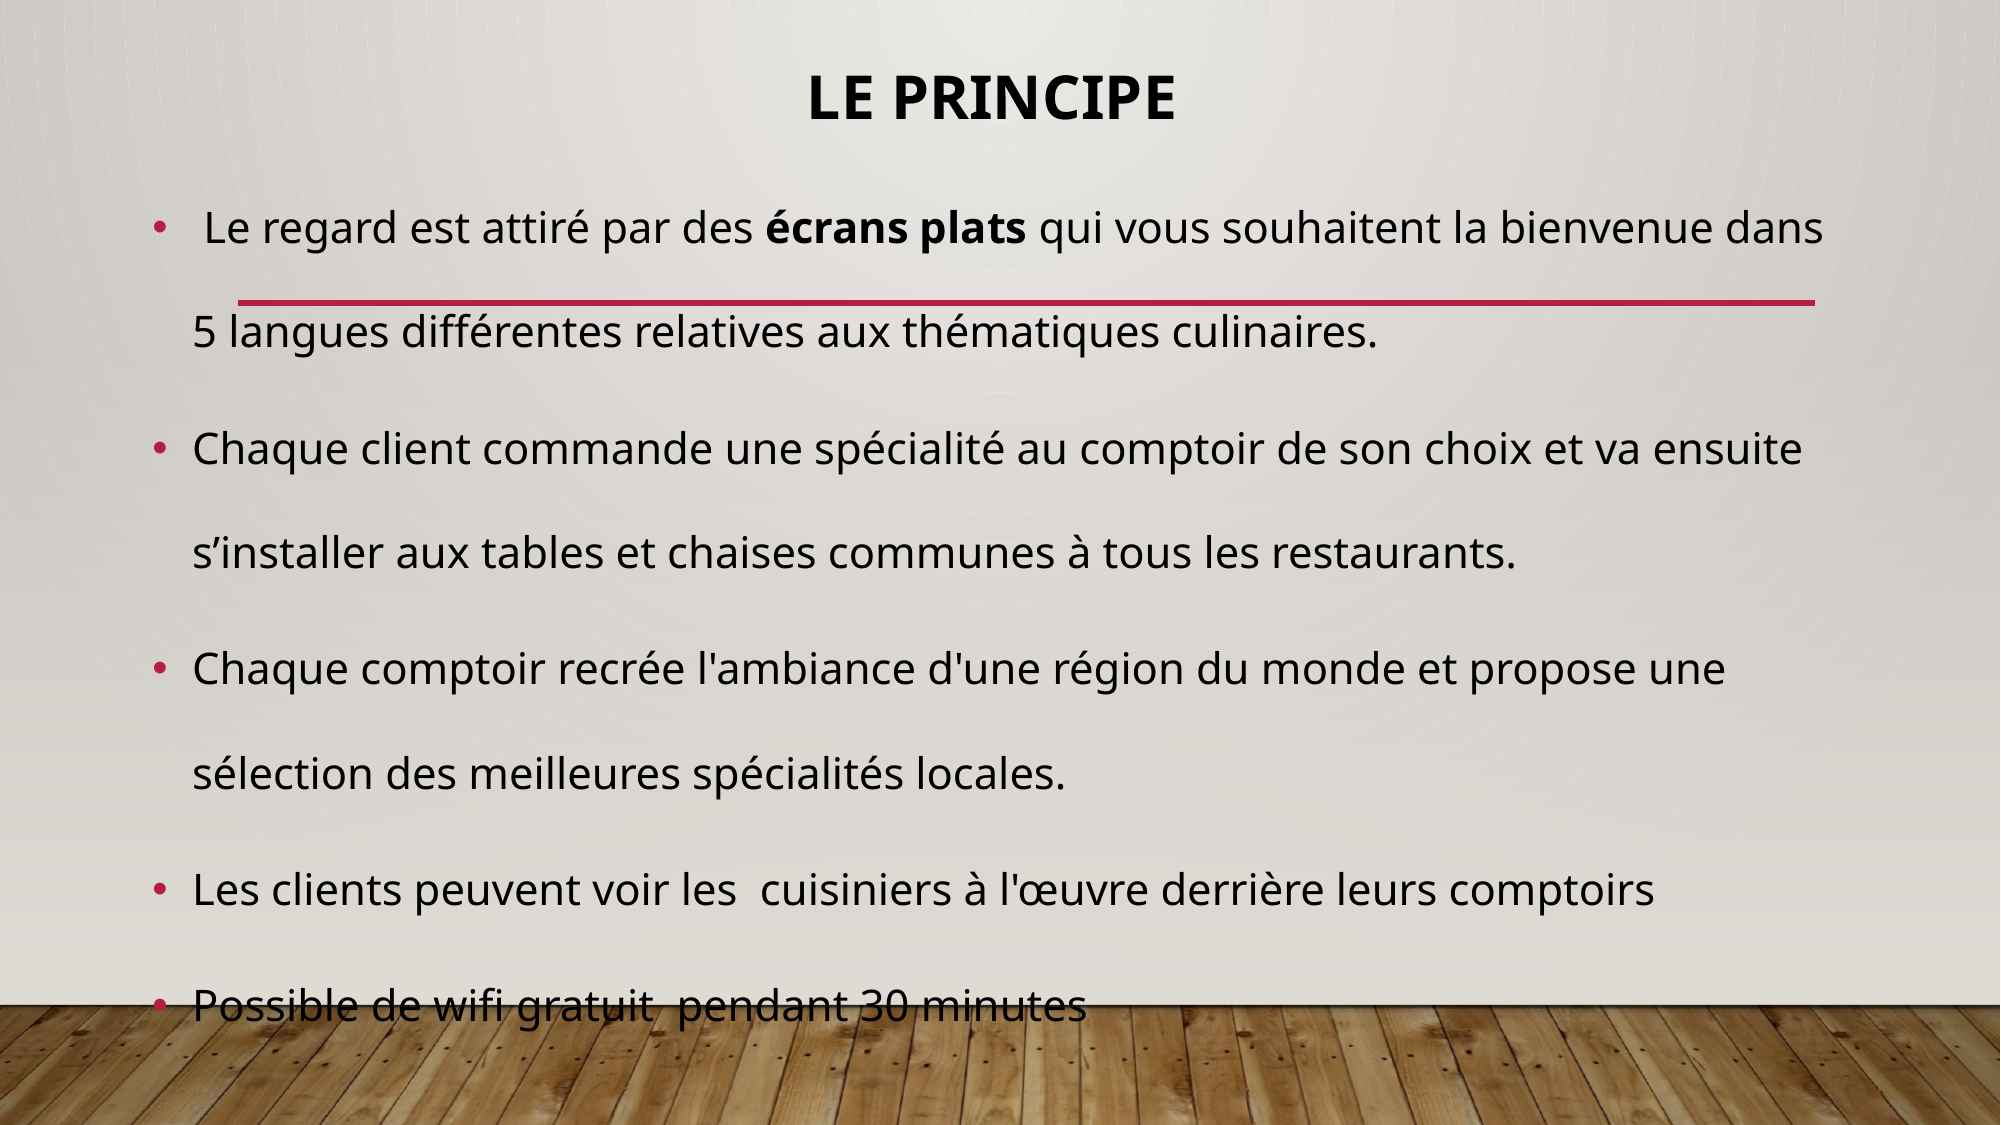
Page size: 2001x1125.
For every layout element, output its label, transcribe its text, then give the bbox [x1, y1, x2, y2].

picture [0, 1005, 2000, 1125]
list Le regard est attiré par des écrans plats qui vous souhaitent la bienvenue dans 5 langues différentes relatives aux thématiques culinaires. Chaque client commande une spécialité au comptoir de son choix et va ensuite s’installer aux tables et chaises communes à tous les restaurants. Chaque comptoir recrée l'ambiance d'une région du monde et propose une sélection des meilleures spécialités locales. Les clients peuvent voir les cuisiniers à l'œuvre derrière leurs comptoirs Possible de wifi gratuit pendant 30 minutes [137, 140, 1863, 1058]
title LE PRINCIPE [137, 59, 1863, 140]
